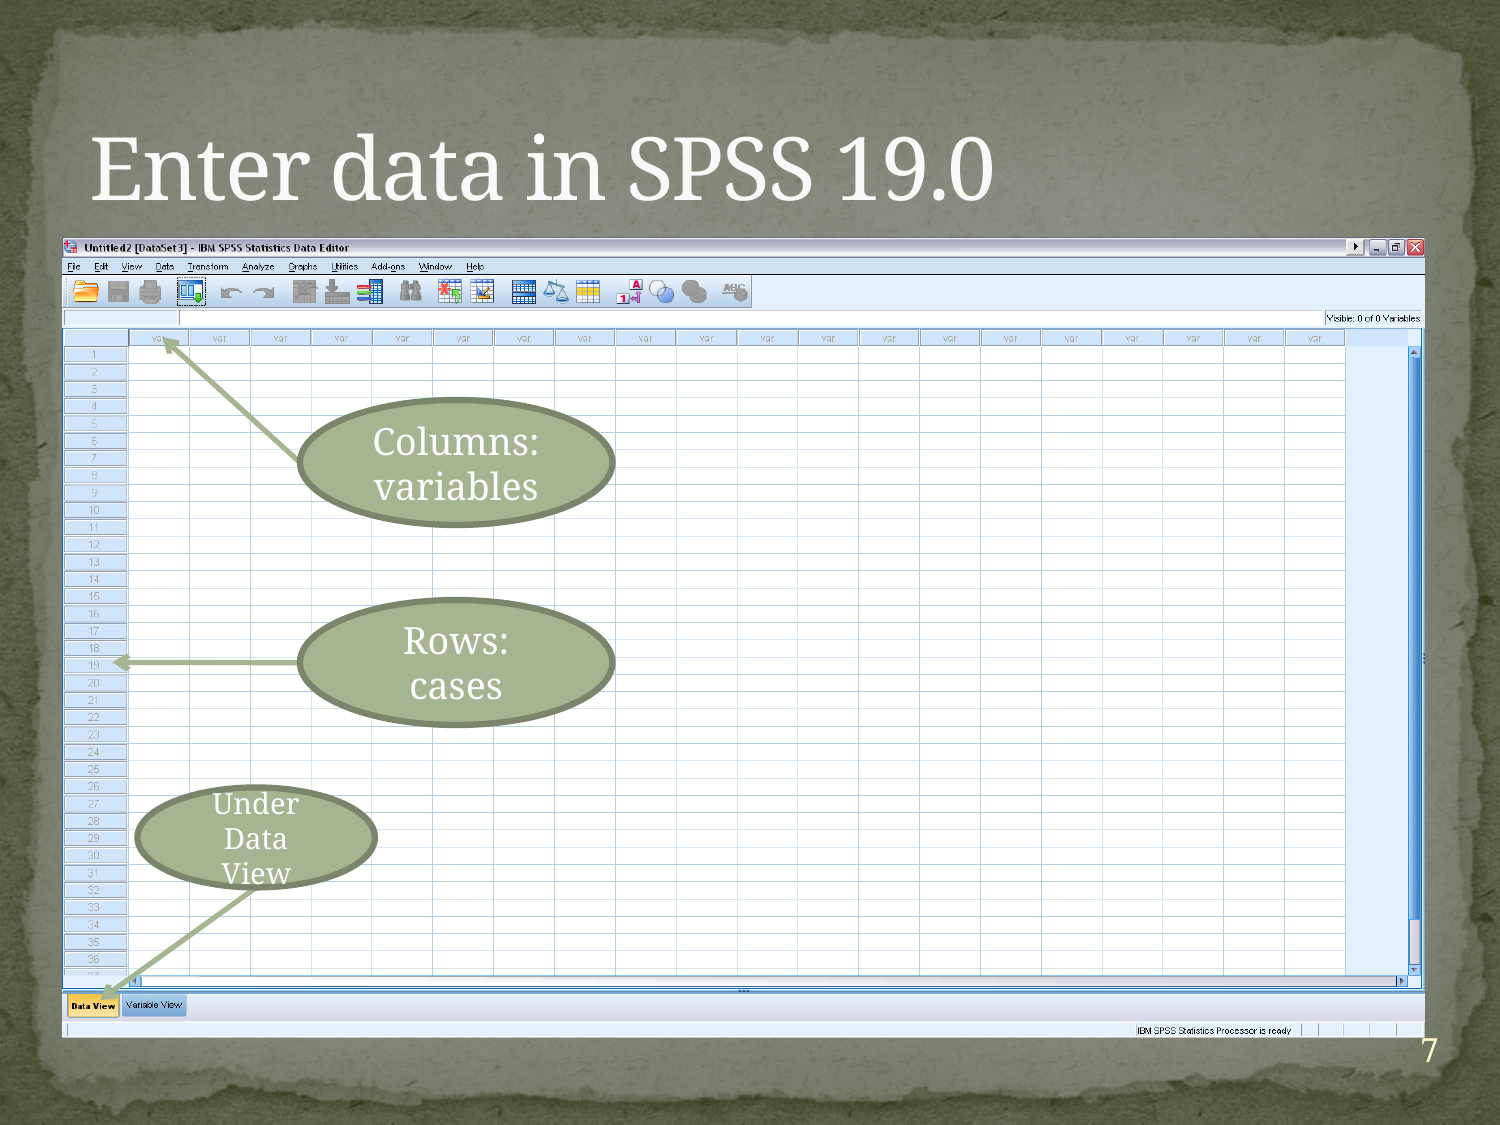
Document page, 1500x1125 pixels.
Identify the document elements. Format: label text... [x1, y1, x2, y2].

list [65, 240, 1424, 1036]
title Enter data in SPSS 19.0 [74, 24, 1425, 225]
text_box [123, 867, 233, 1020]
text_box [164, 339, 299, 461]
slide_number 7 [1379, 1014, 1480, 1089]
